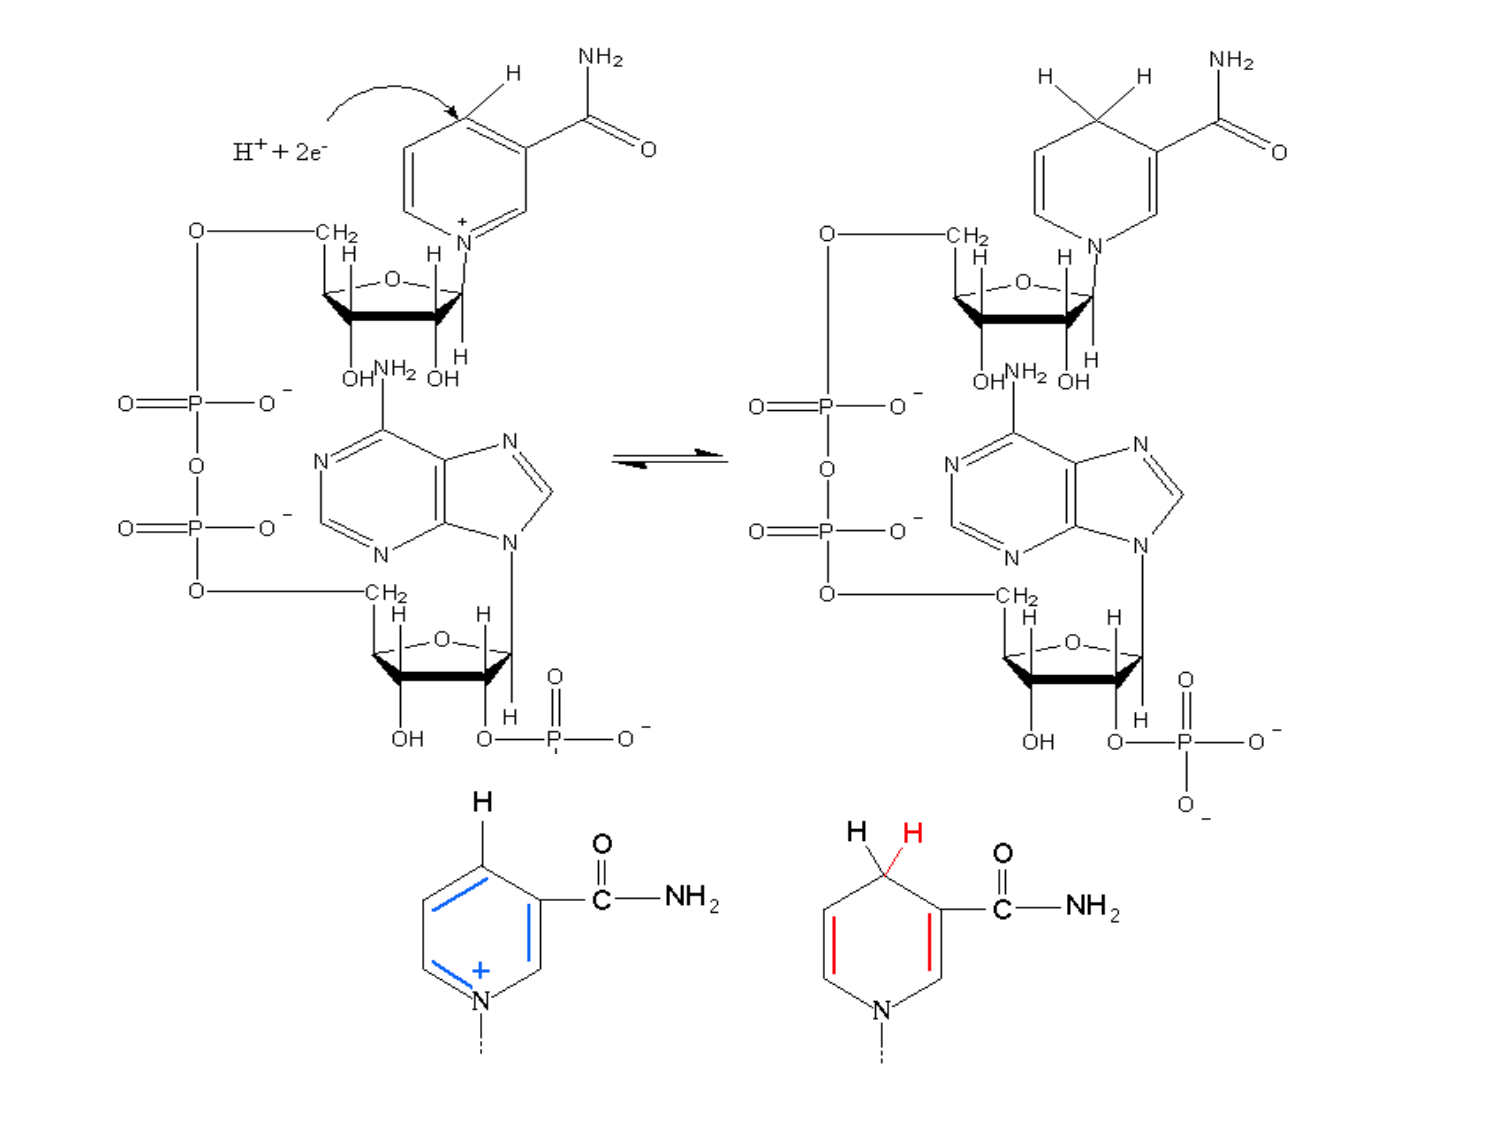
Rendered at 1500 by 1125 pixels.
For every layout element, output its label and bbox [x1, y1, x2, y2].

picture [111, 42, 1294, 1113]
